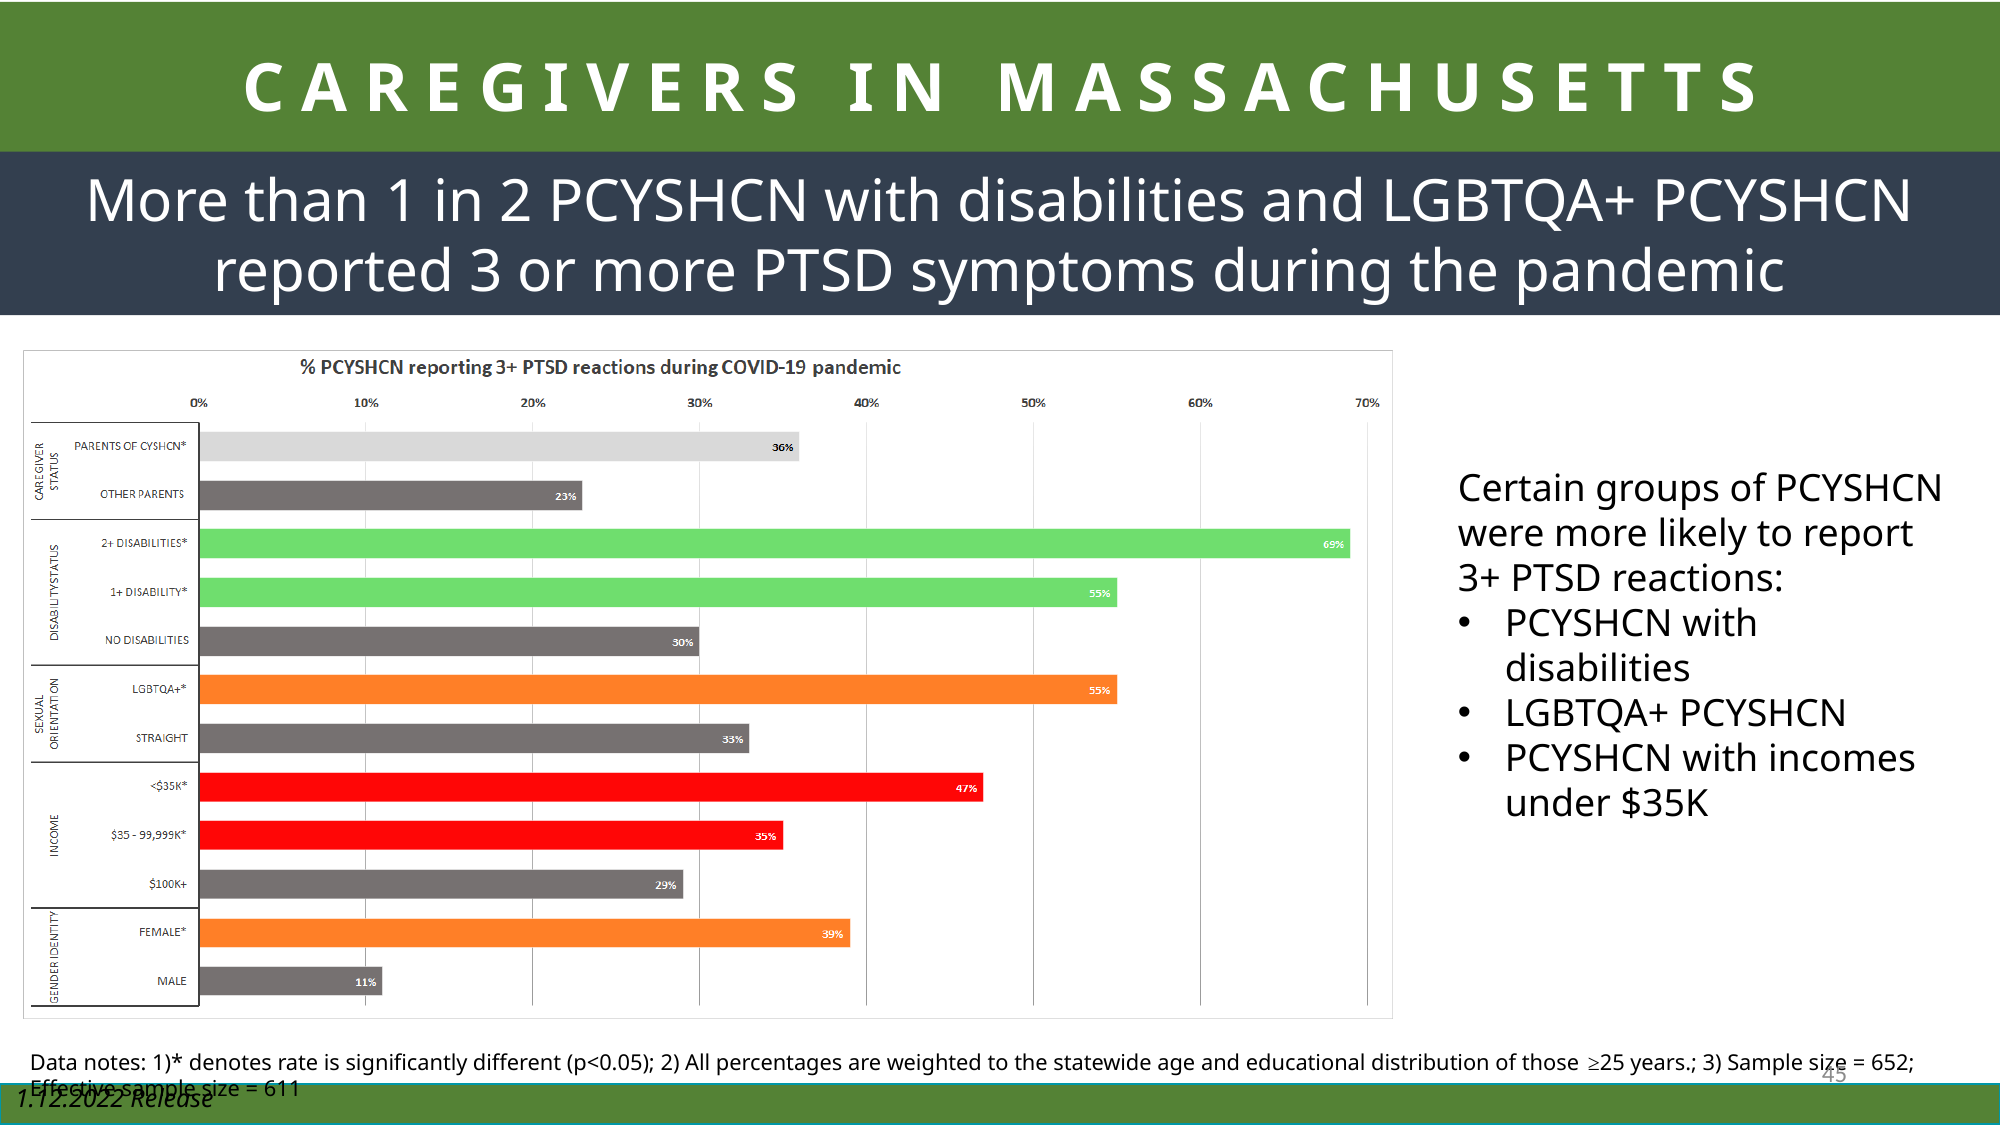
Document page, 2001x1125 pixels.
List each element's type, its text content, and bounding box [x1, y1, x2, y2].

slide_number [0, 1076, 450, 1120]
text_box Certain groups of PCYSHCN were more likely to report 3+ PTSD reactions: PCYSHCN with disabilities LGBTQA+ PCYSHCN PCYSHCN with incomes under $35K [1442, 456, 1962, 832]
text_box [0, 1083, 2000, 1125]
text_box More than 1 in 2 PCYSHCN with disabilities and LGBTQA+ PCYSHCN reported 3 or more PTSD symptoms during the pandemic [0, 151, 2000, 316]
slide_number 45 [1412, 1042, 1863, 1103]
picture [23, 350, 1394, 1019]
text_box CAREGIVERS IN MASSACHUSETTS [0, 1, 2000, 151]
text_box Data notes: 1)* denotes rate is significantly different (p<0.05); 2) All percentages are weighted to the statewide age and educational distribution of those ≥25 years.; 3) Sample size = 652; Effective sample size = 611 [9, 1038, 1961, 1111]
